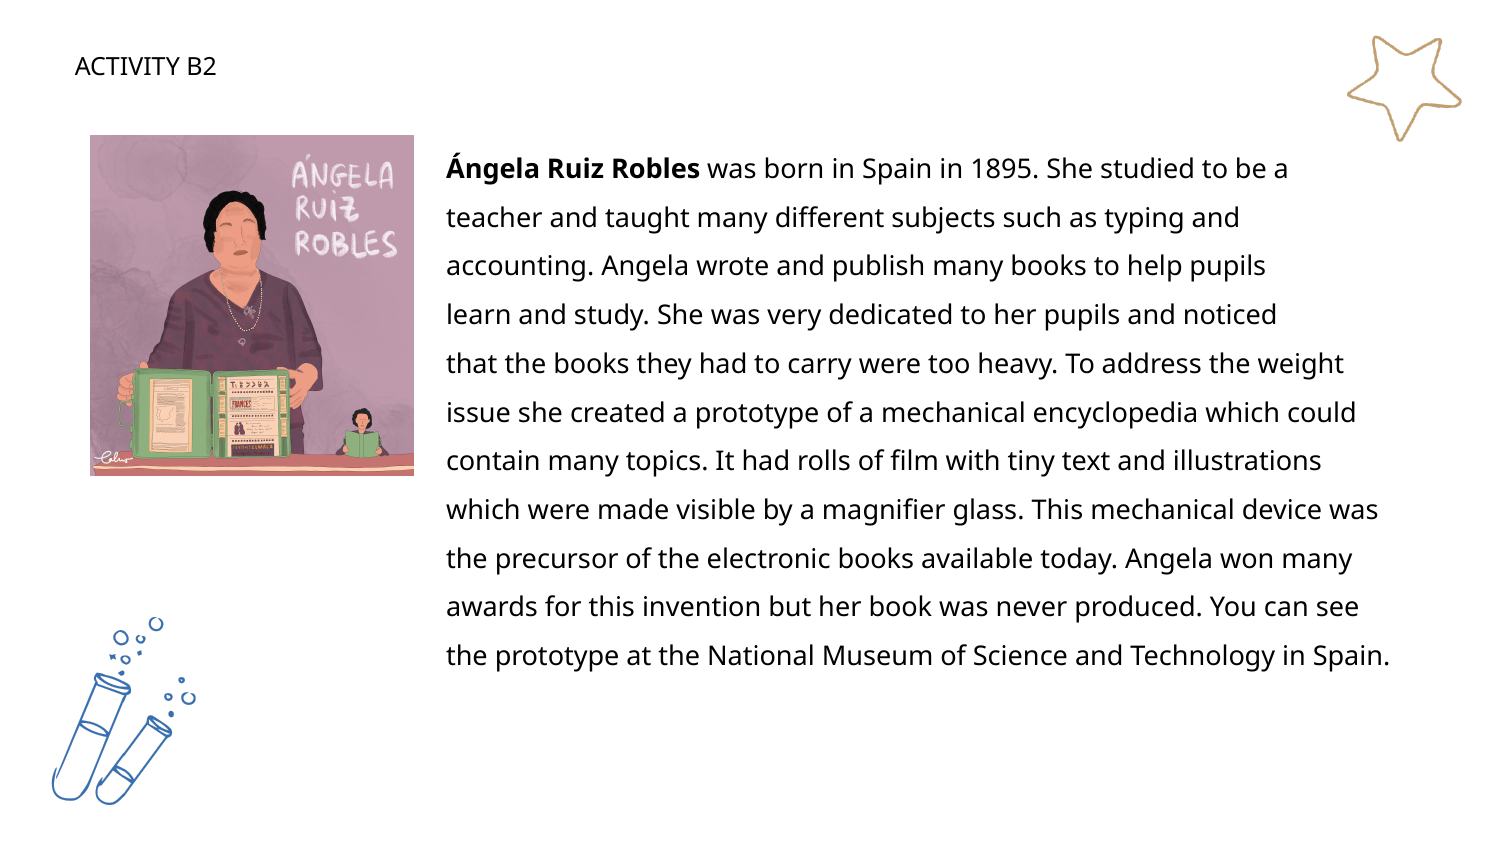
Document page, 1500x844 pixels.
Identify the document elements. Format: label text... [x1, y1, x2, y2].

picture [1346, 35, 1462, 142]
picture [51, 617, 196, 806]
text_box Ángela Ruiz Robles was born in Spain in 1895. She studied to be a teacher and taught many different subjects such as typing and accounting. Angela wrote and publish many books to help pupils learn and study. She was very dedicated to her pupils and noticed that the books they had to carry were too heavy. To address the weight issue she created a prototype of a mechanical encyclopedia which could contain many topics. It had rolls of film with tiny text and illustrations which were made visible by a magnifier glass. This mechanical device was the precursor of the electronic books available today. Angela won many awards for this invention but her book was never produced. You can see the prototype at the National Museum of Science and Technology in Spain. [431, 120, 1410, 724]
text_box ACTIVITY B2 [29, 35, 263, 96]
picture [90, 135, 414, 476]
